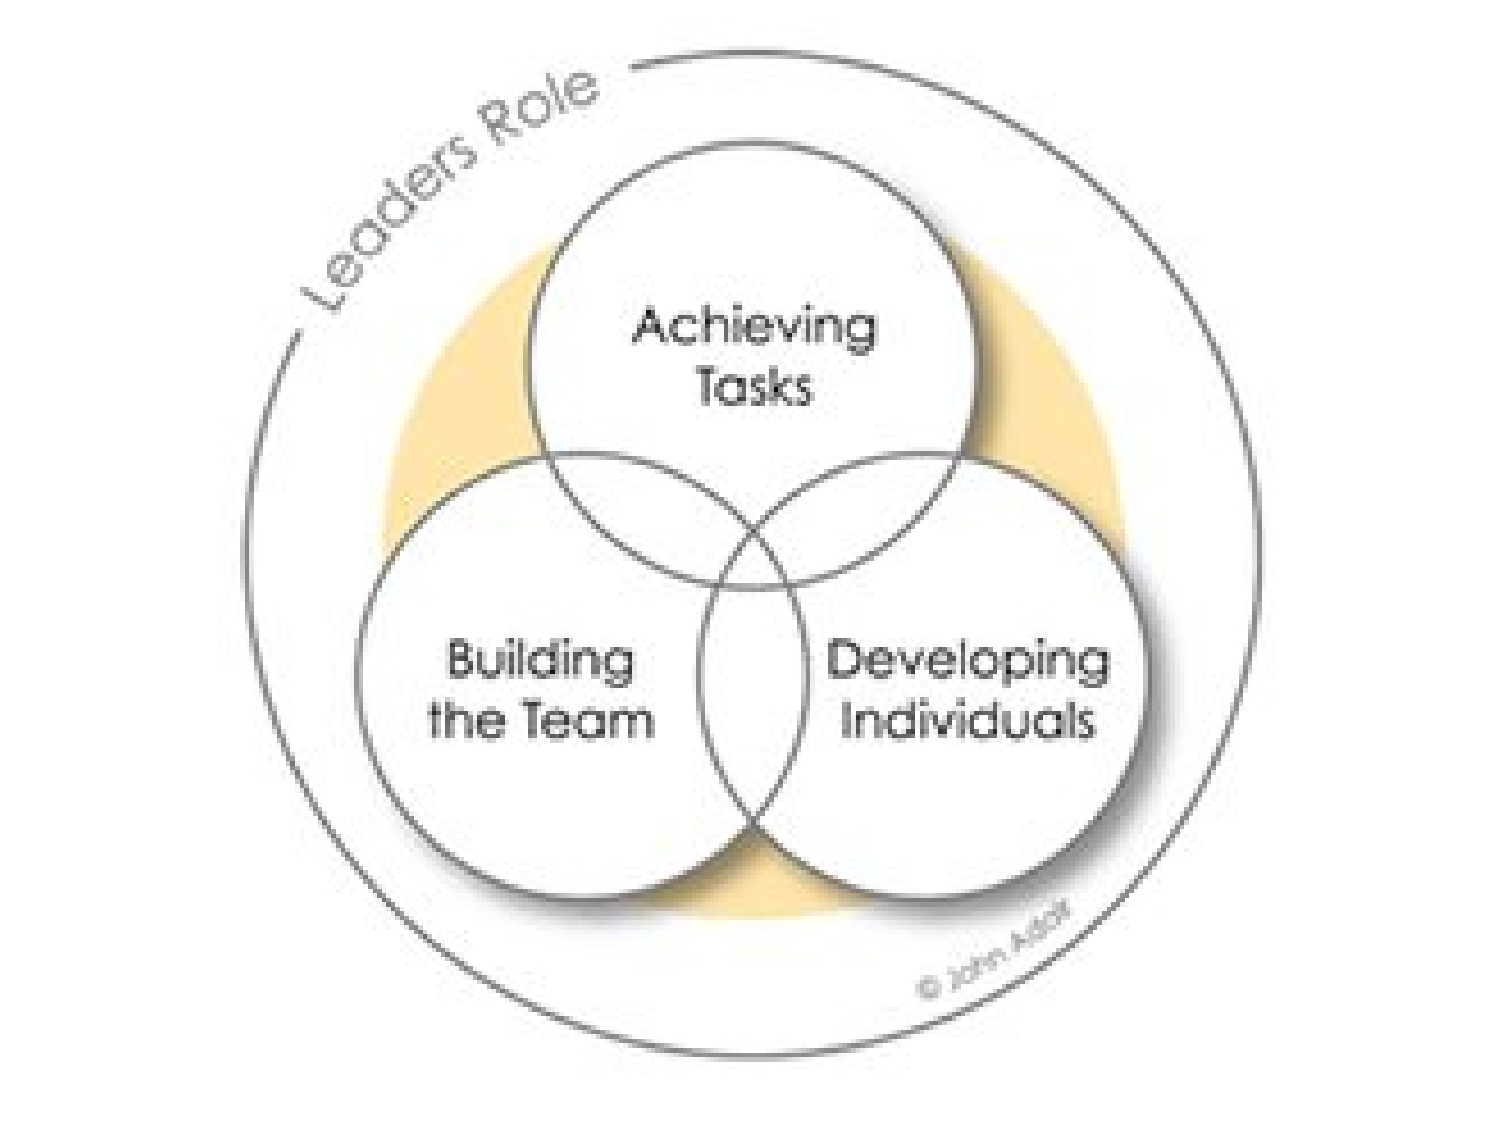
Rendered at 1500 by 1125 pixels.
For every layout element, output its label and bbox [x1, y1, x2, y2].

picture [218, 18, 1294, 1095]
